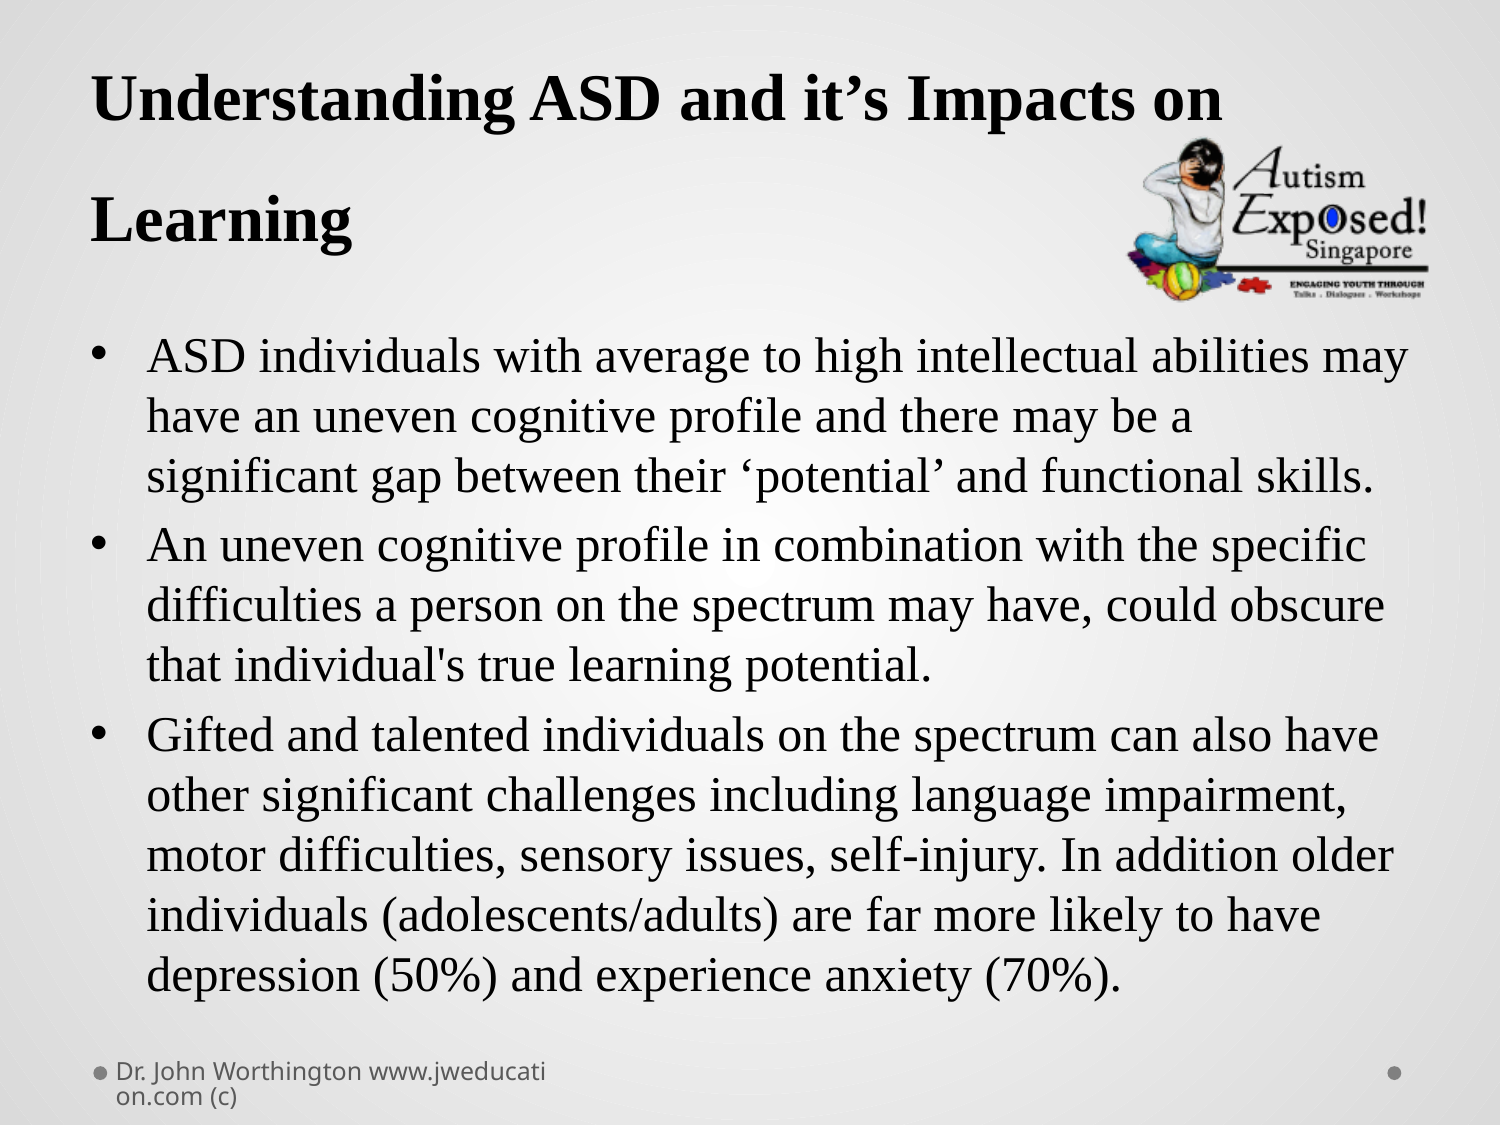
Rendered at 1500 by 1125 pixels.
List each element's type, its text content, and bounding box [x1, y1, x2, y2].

footer Dr. John Worthington www.jweducation.com (c) [108, 1042, 576, 1103]
list ASD individuals with average to high intellectual abilities may have an uneven cognitive profile and there may be a significant gap between their ‘potential’ and functional skills. An uneven cognitive profile in combination with the specific difficulties a person on the spectrum may have, could obscure that individual's true learning potential. Gifted and talented individuals on the spectrum can also have other significant challenges including language impairment, motor difficulties, sensory issues, self-injury. In addition older individuals (adolescents/adults) are far more likely to have depression (50%) and experience anxiety (70%). [75, 314, 1425, 1070]
text_box Understanding ASD and it’s Impacts on Learning [74, 0, 1425, 263]
picture [1119, 131, 1446, 315]
